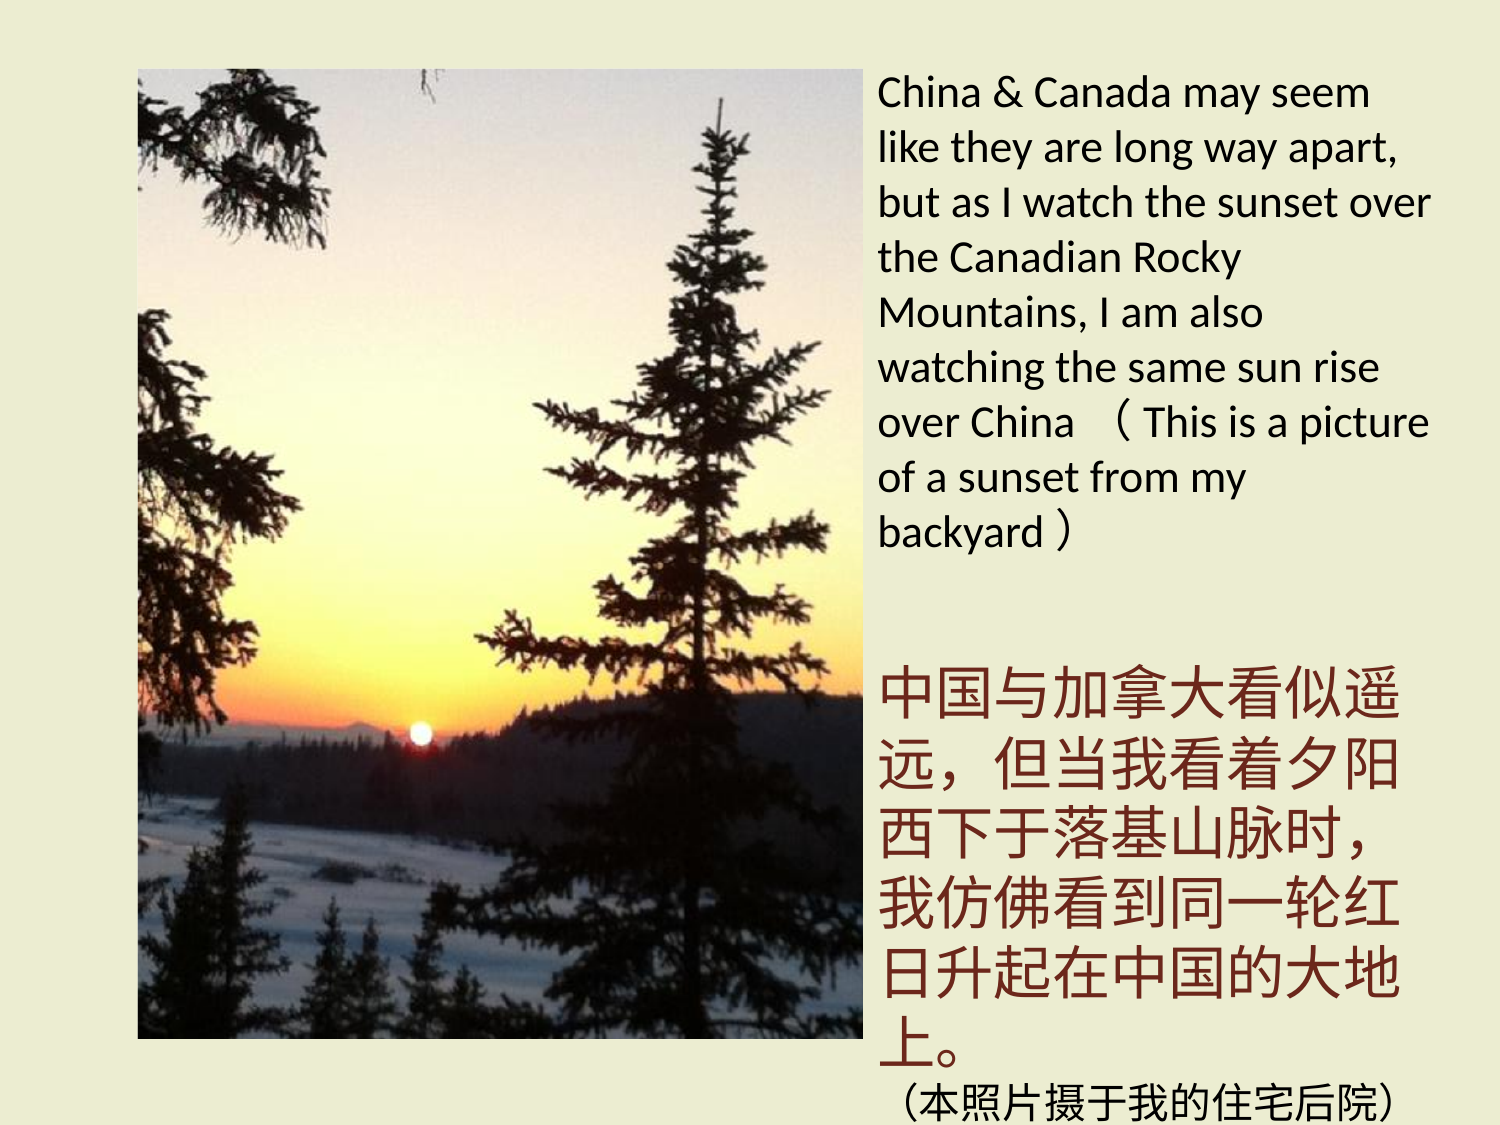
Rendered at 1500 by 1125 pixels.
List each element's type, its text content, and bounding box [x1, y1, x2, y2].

picture [14, 70, 986, 1039]
text_box China & Canada may seem like they are long way apart, but as I watch the sunset over the Canadian Rocky Mountains, I am also watching the same sun rise over China（This is a picture of a sunset from my backyard） 中国与加拿大看似遥远，但当我看着夕阳西下于落基山脉时，我仿佛看到同一轮红日升起在中国的大地上。 （本照片摄于我的住宅后院） [862, 54, 1450, 1125]
